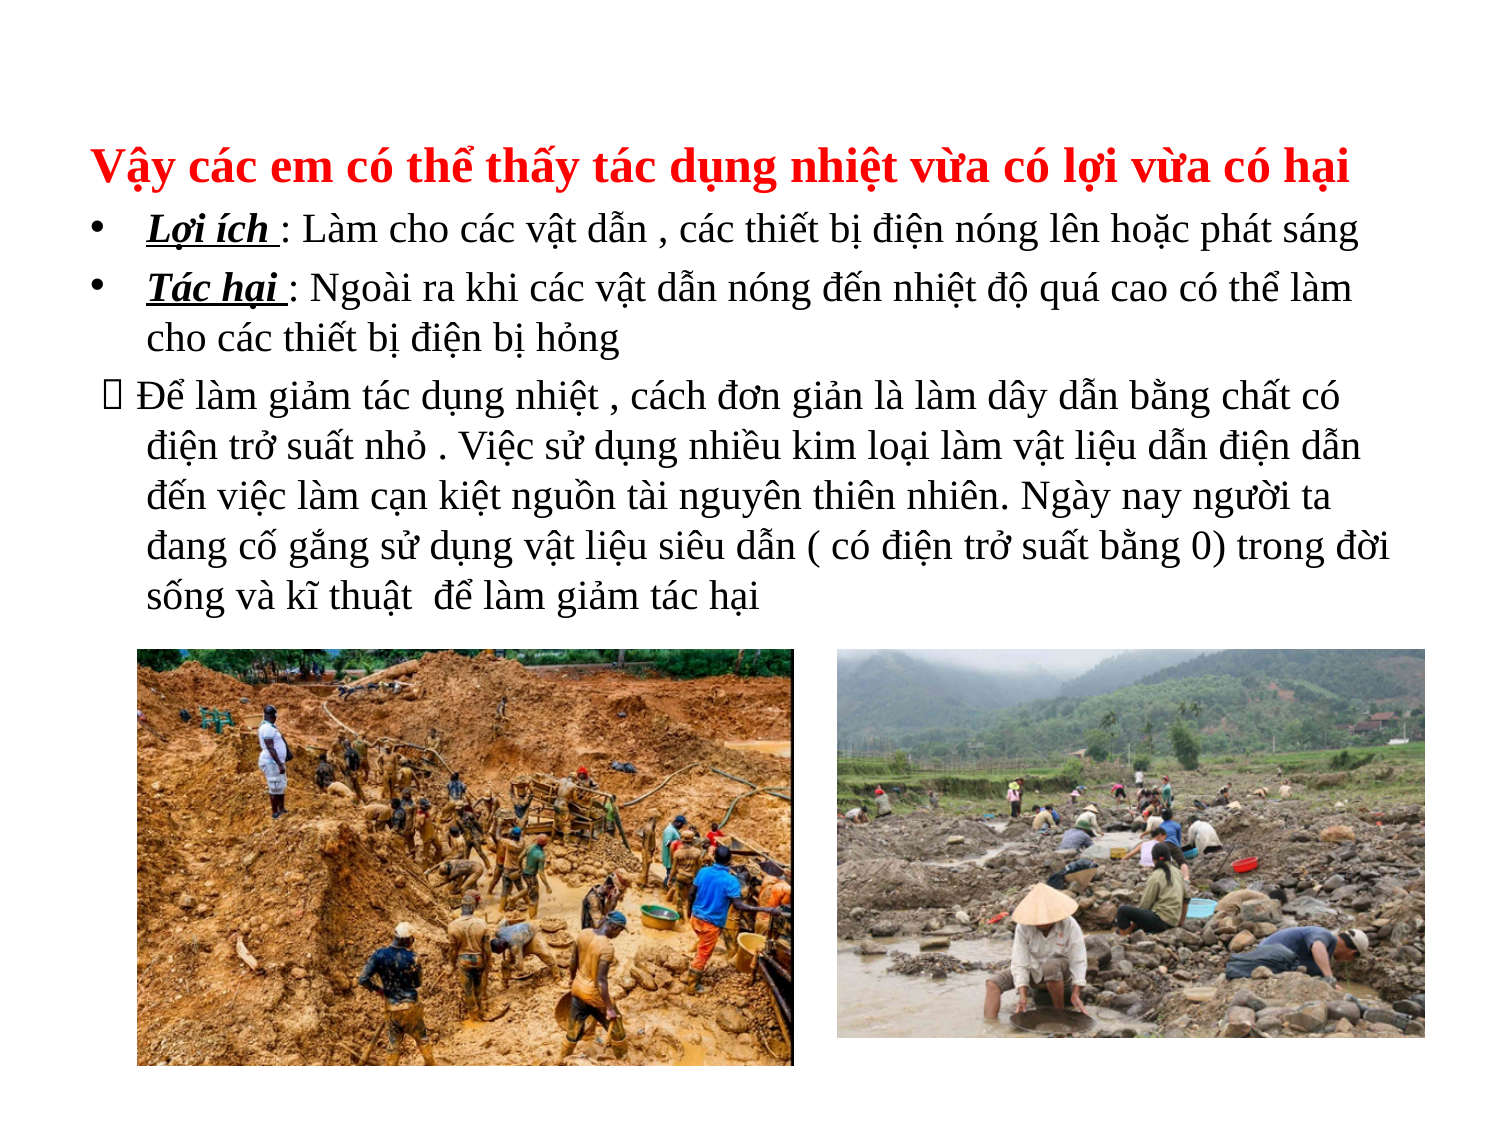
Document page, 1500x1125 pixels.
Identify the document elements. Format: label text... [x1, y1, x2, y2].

list Vậy các em có thể thấy tác dụng nhiệt vừa có lợi vừa có hại Lợi ích : Làm cho các vật dẫn , các thiết bị điện nóng lên hoặc phát sáng Tác hại : Ngoài ra khi các vật dẫn nóng đến nhiệt độ quá cao có thể làm cho các thiết bị điện bị hỏng  Để làm giảm tác dụng nhiệt , cách đơn giản là làm dây dẫn bằng chất có điện trở suất nhỏ . Việc sử dụng nhiều kim loại làm vật liệu dẫn điện dẫn đến việc làm cạn kiệt nguồn tài nguyên thiên nhiên. Ngày nay người ta đang cố gắng sử dụng vật liệu siêu dẫn ( có điện trở suất bằng 0) trong đời sống và kĩ thuật để làm giảm tác hại [75, 125, 1425, 1005]
picture [837, 649, 1425, 1038]
picture [137, 649, 794, 1066]
